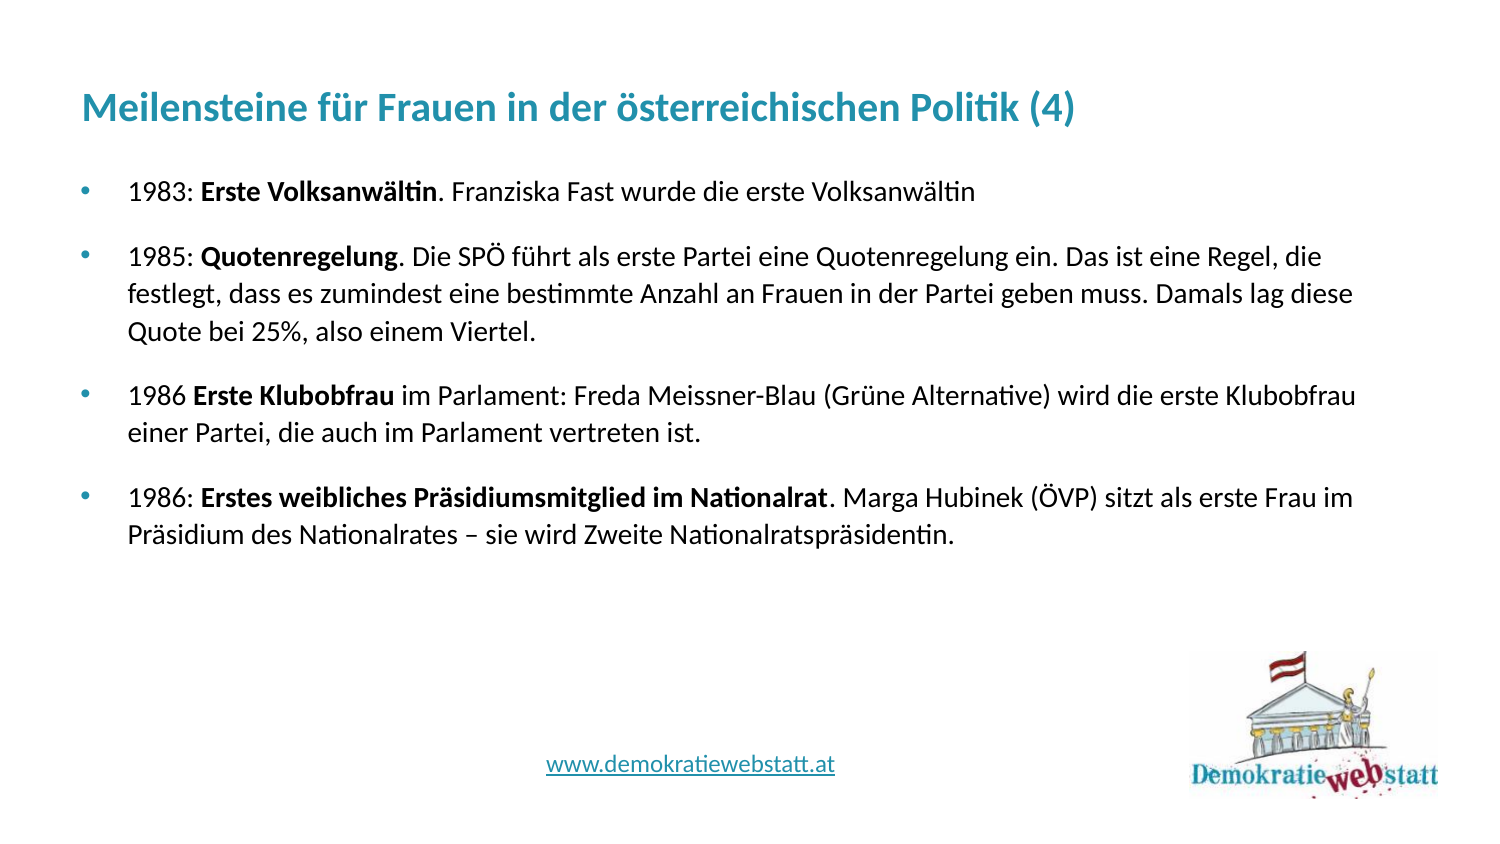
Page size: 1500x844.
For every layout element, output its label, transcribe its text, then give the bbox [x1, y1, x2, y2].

text_box www.demokratiewebstatt.at [531, 740, 851, 785]
title Meilensteine für Frauen in der österreichischen Politik (4) [81, 79, 1251, 170]
picture [1188, 651, 1438, 799]
list 1983: Erste Volksanwältin. Franziska Fast wurde die erste Volksanwältin 1985: Quotenregelung. Die SPÖ führt als erste Partei eine Quotenregelung ein. Das ist eine Regel, die festlegt, dass es zumindest eine bestimmte Anzahl an Frauen in der Partei geben muss. Damals lag diese Quote bei 25%, also einem Viertel. 1986 Erste Klubobfrau im Parlament: Freda Meissner-Blau (Grüne Alternative) wird die erste Klubobfrau einer Partei, die auch im Parlament vertreten ist. 1986: Erstes weibliches Präsidiumsmitglied im Nationalrat. Marga Hubinek (ÖVP) sitzt als erste Frau im Präsidium des Nationalrates – sie wird Zweite Nationalratspräsidentin. [80, 170, 1380, 702]
